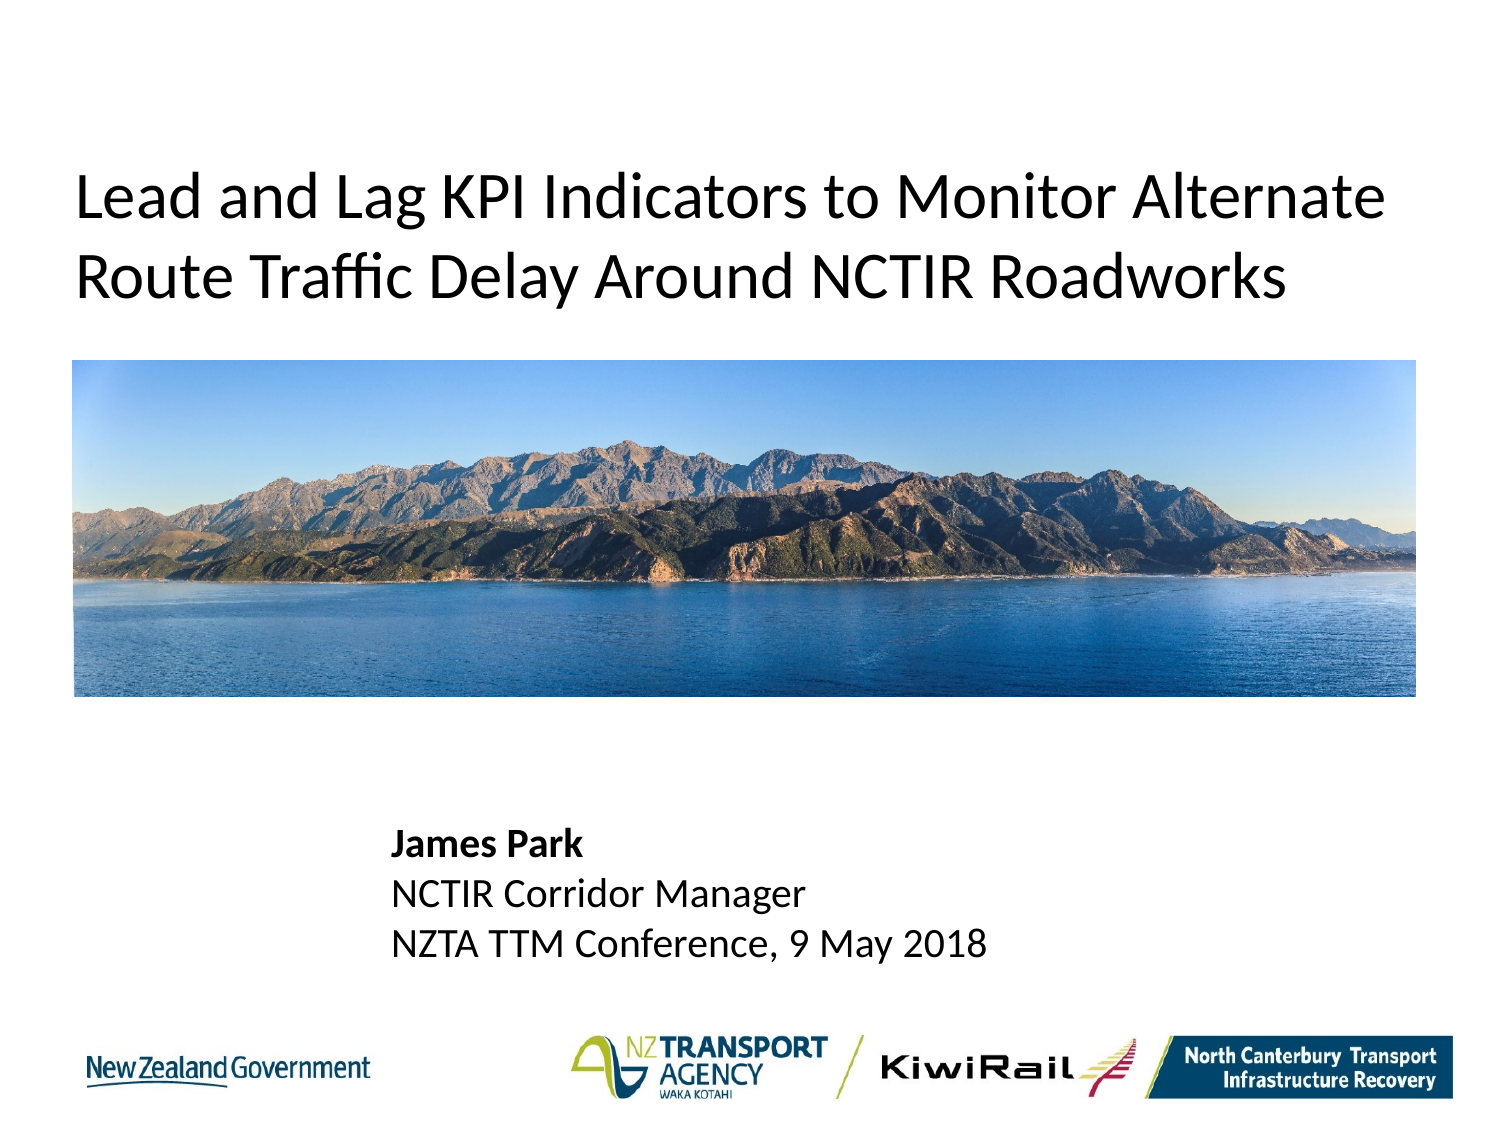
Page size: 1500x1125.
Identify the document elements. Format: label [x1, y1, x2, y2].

picture [87, 1035, 1453, 1099]
picture [72, 360, 1416, 697]
